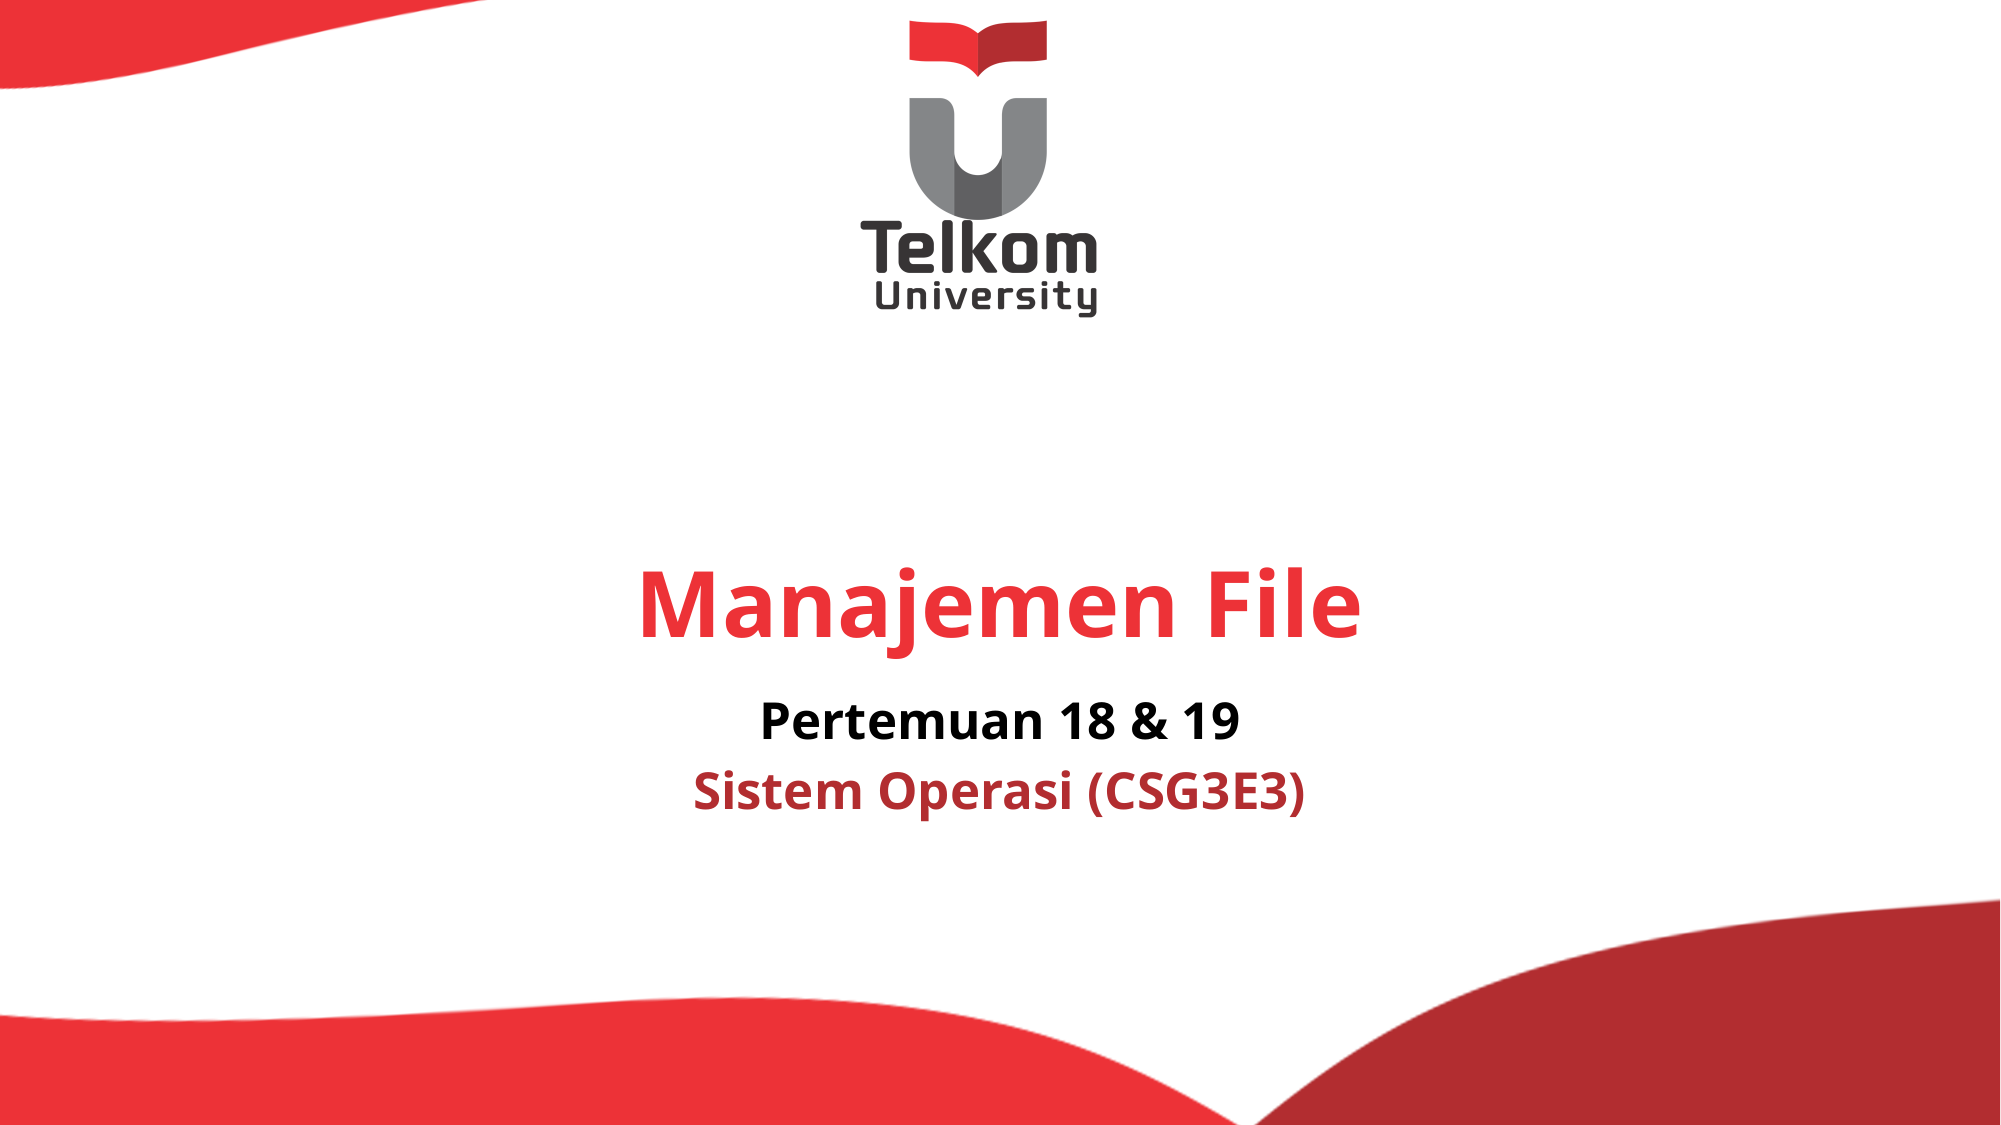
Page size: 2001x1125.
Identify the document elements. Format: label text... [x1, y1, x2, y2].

subtitle Pertemuan 18 & 19 [249, 688, 1750, 758]
title Manajemen File [249, 398, 1750, 665]
text_box Sistem Operasi (CSG3E3) [249, 758, 1750, 829]
picture [0, 0, 2001, 1125]
